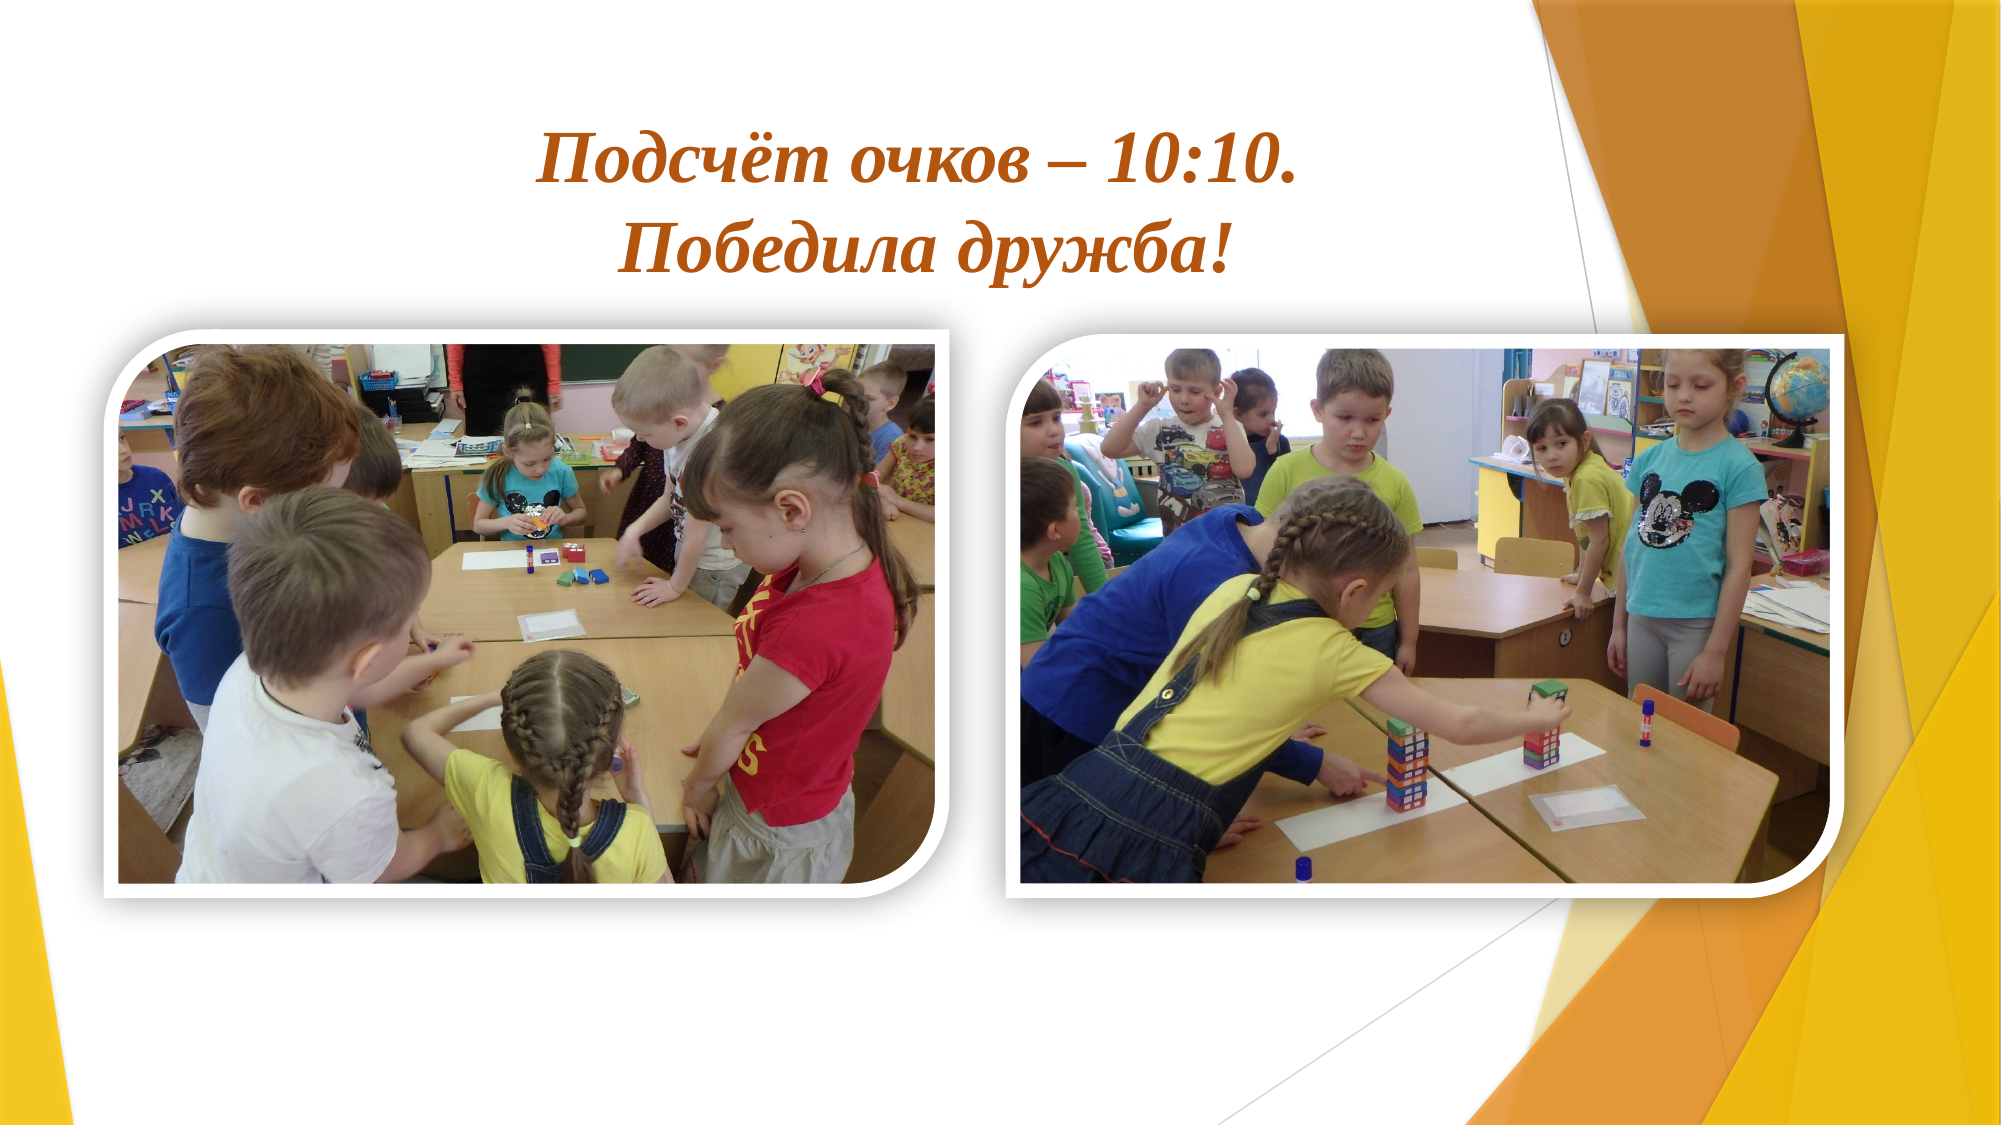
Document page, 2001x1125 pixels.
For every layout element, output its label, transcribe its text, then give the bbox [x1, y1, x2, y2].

picture [1012, 340, 1838, 892]
picture [110, 336, 943, 892]
title Подсчёт очков – 10:10. Победила дружба! [235, 99, 1621, 317]
